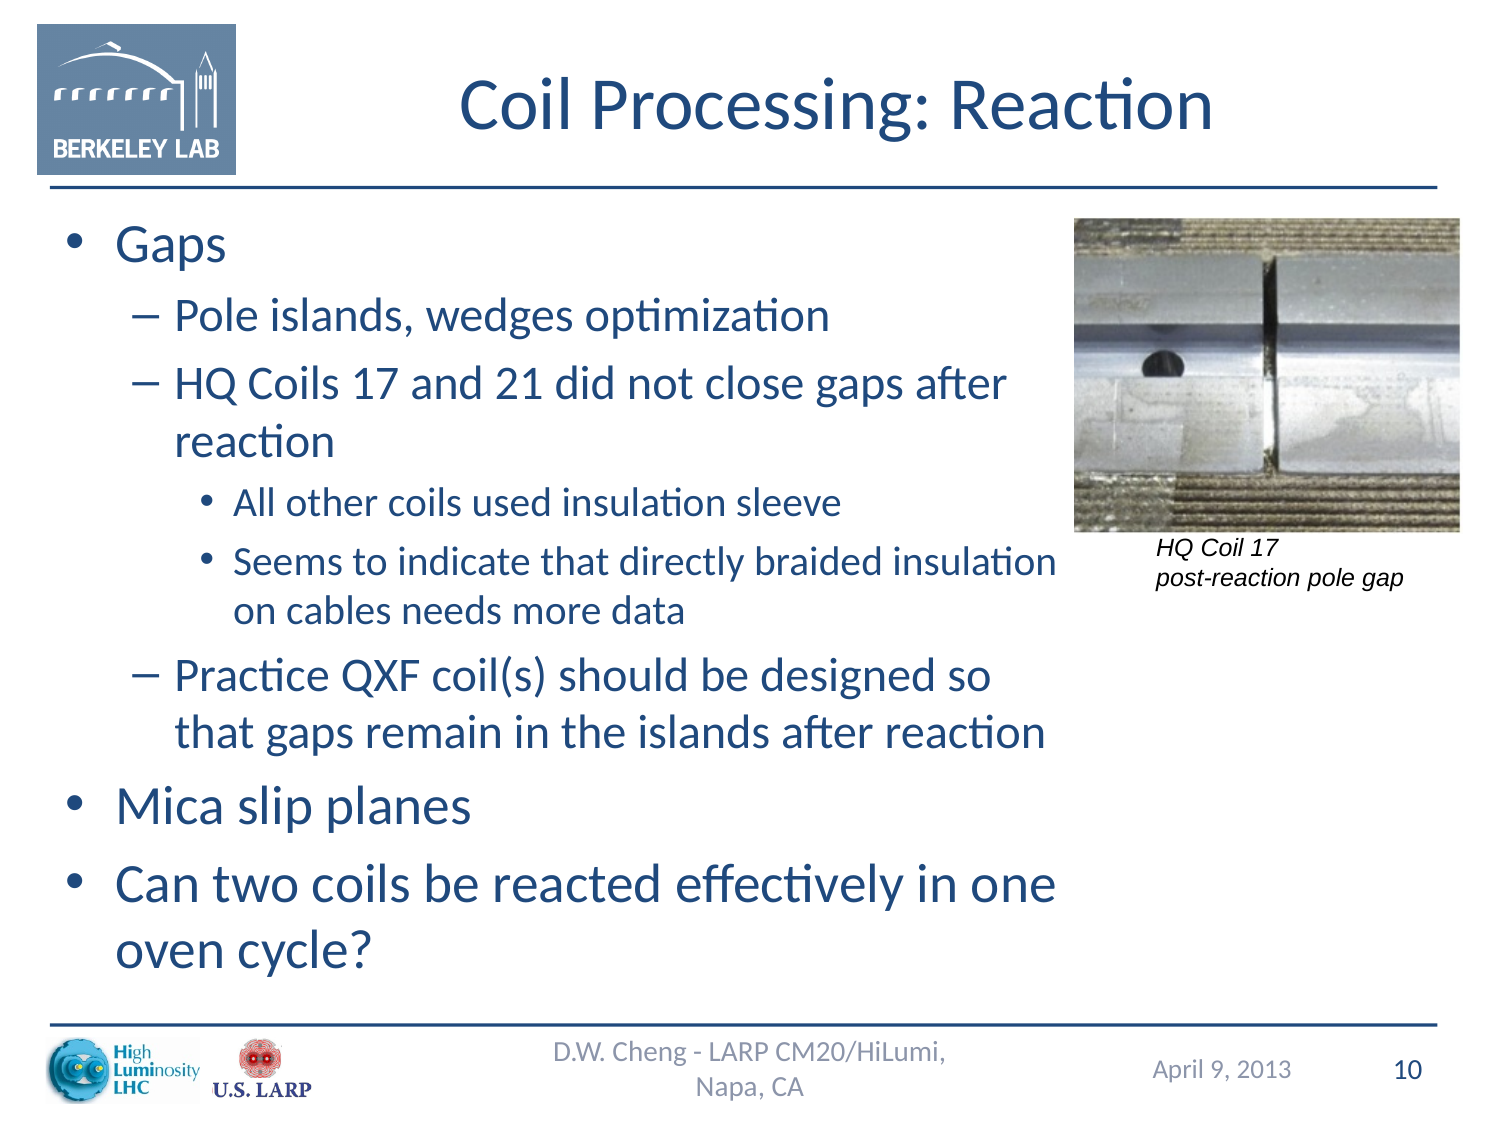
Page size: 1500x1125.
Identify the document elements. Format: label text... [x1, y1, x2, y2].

list Gaps Pole islands, wedges optimization HQ Coils 17 and 21 did not close gaps after reaction All other coils used insulation sleeve Seems to indicate that directly braided insulation on cables needs more data Practice QXF coil(s) should be designed so that gaps remain in the islands after reaction Mica slip planes Can two coils be reacted effectively in one oven cycle? [49, 199, 1089, 1006]
footer D.W. Cheng - LARP CM20/HiLumi, Napa, CA [512, 1037, 988, 1098]
picture [45, 1037, 200, 1104]
picture [212, 1037, 313, 1104]
picture [1074, 217, 1463, 534]
picture [37, 24, 236, 175]
text_box HQ Coil 17 post-reaction pole gap [1141, 543, 1420, 599]
slide_number 10 [1337, 1037, 1438, 1098]
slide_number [1137, 1037, 1326, 1098]
title Coil Processing: Reaction [237, 24, 1438, 176]
